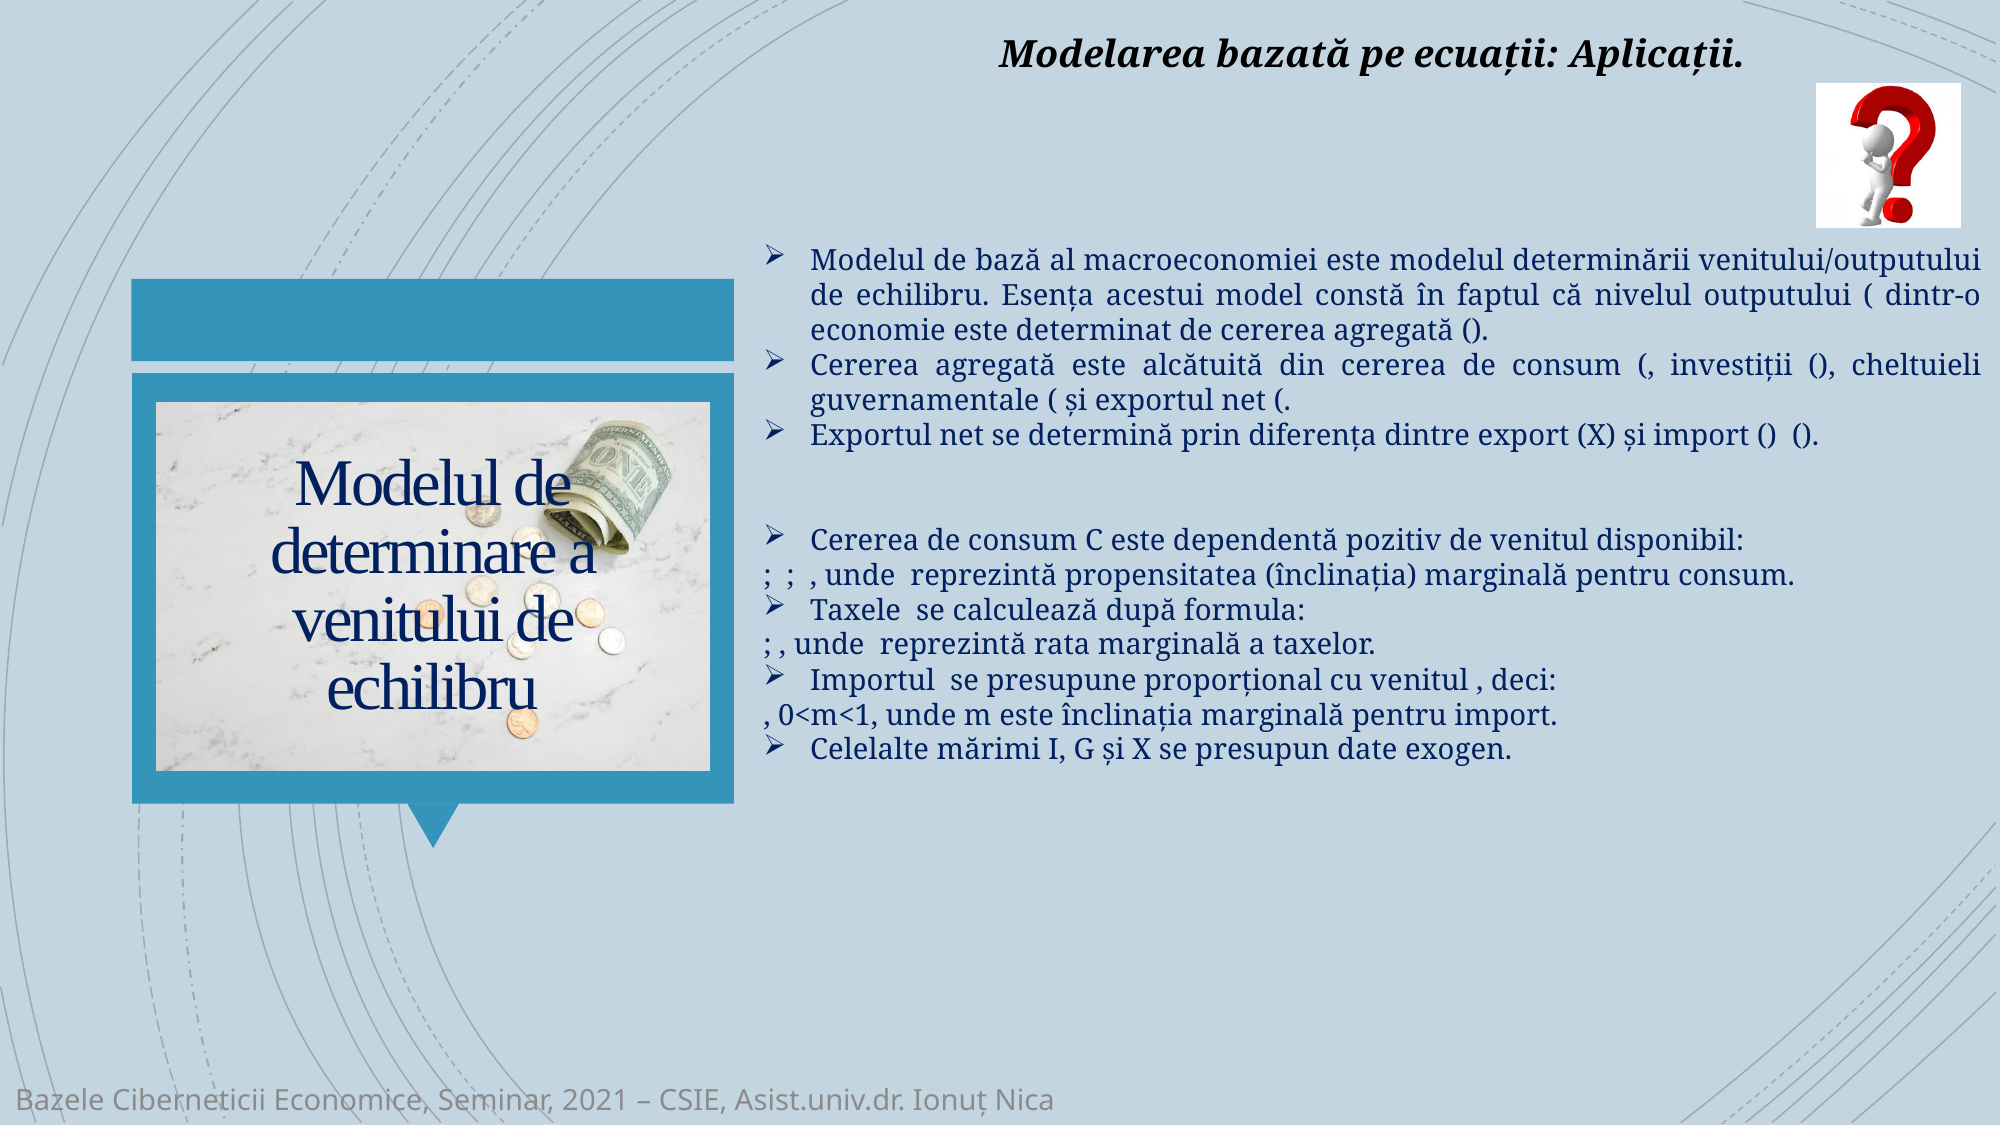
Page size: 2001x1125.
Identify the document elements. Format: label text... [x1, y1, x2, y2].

text_box Modelarea bazată pe ecuații: Aplicații. [984, 23, 1761, 83]
picture [155, 402, 710, 772]
picture [1816, 83, 1961, 228]
title Modelul de determinare a venitului de echilibru [145, 385, 720, 789]
footer Bazele Ciberneticii Economice, Seminar, 2021 – CSIE, Asist.univ.dr. Ionuț Nica [0, 1068, 1114, 1125]
